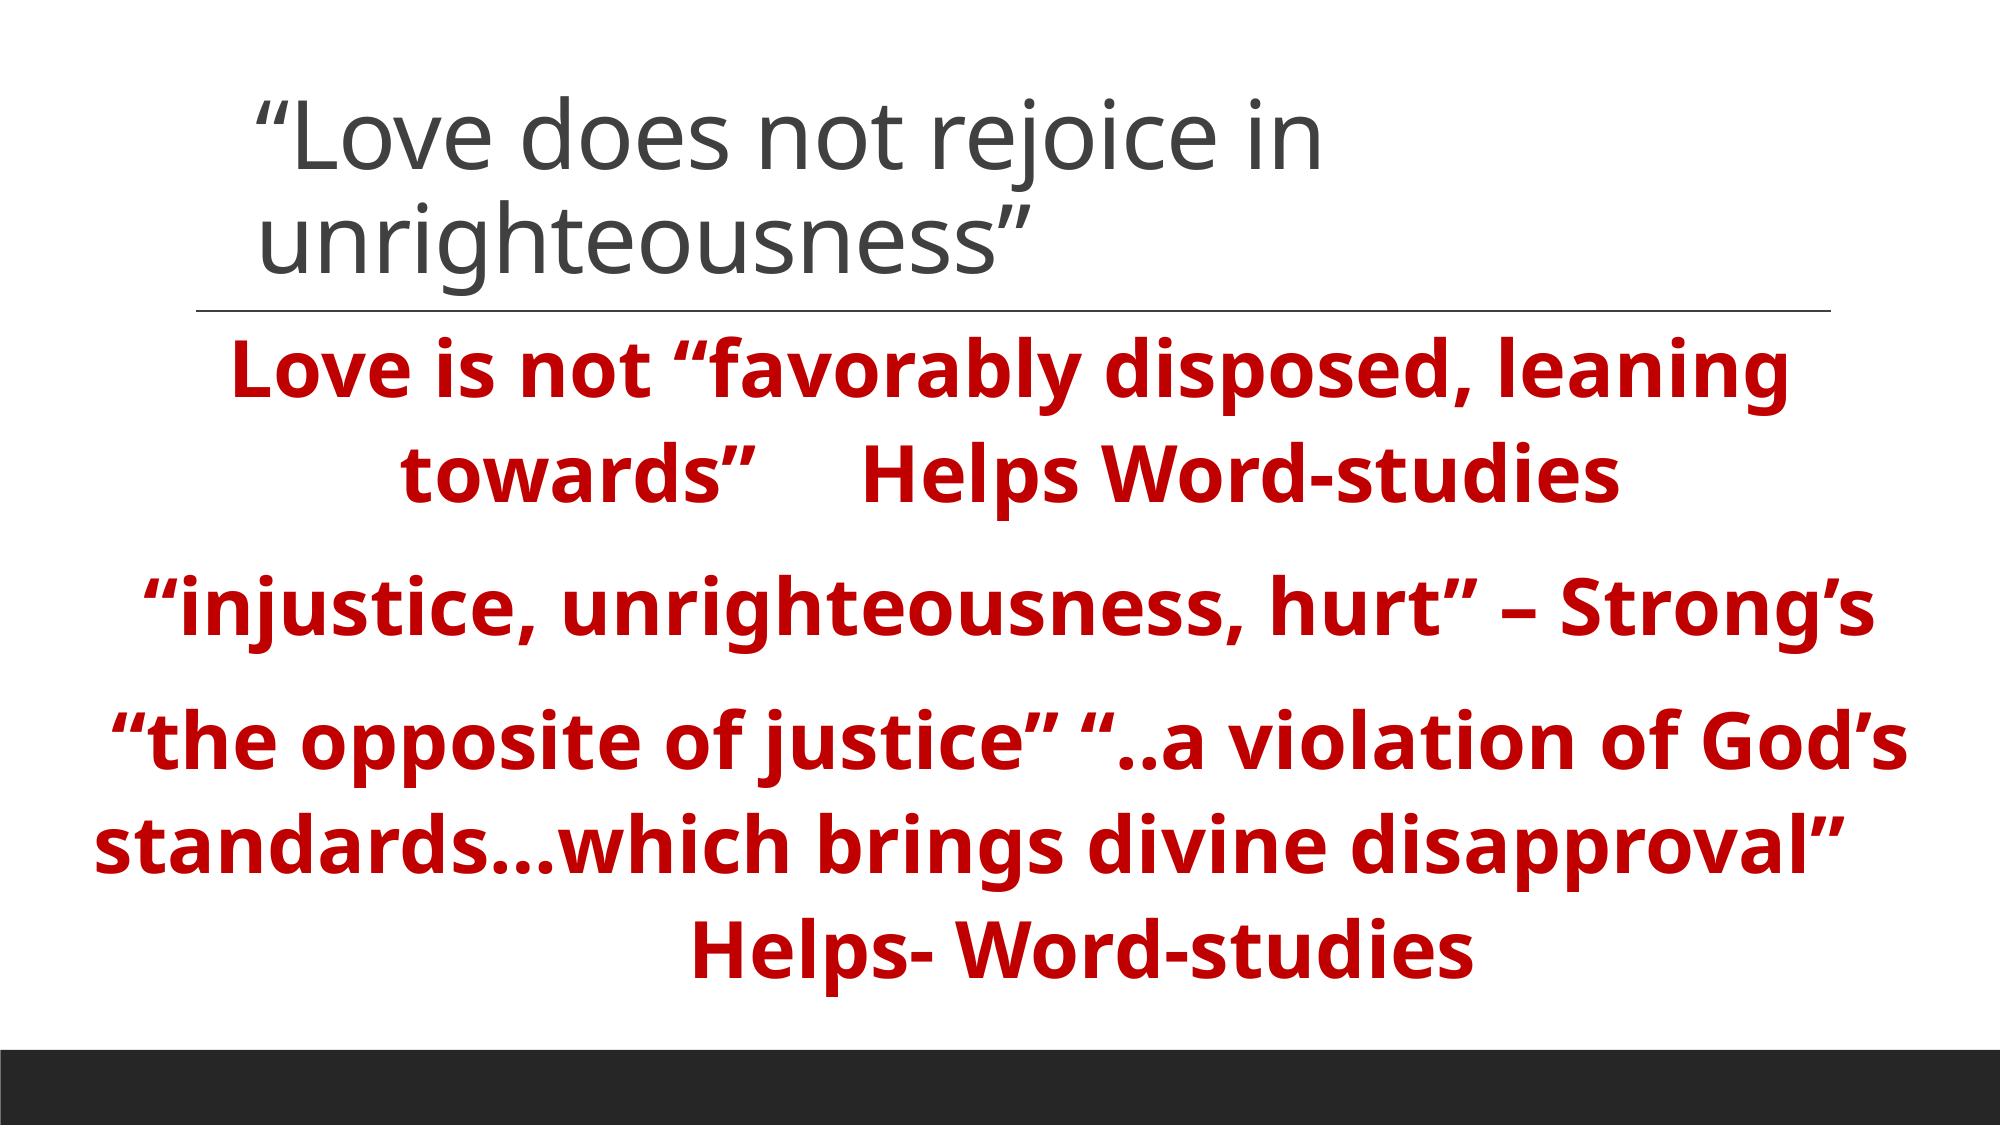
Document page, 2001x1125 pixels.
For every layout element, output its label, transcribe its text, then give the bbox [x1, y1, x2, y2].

title “Love does not rejoice in unrighteousness” [240, 63, 1891, 301]
list Love is not “favorably disposed, leaning towards” Helps Word-studies “injustice, unrighteousness, hurt” – Strong’s “the opposite of justice” “..a violation of God’s standards…which brings divine disapproval” Helps- Word-studies [84, 301, 1939, 1030]
